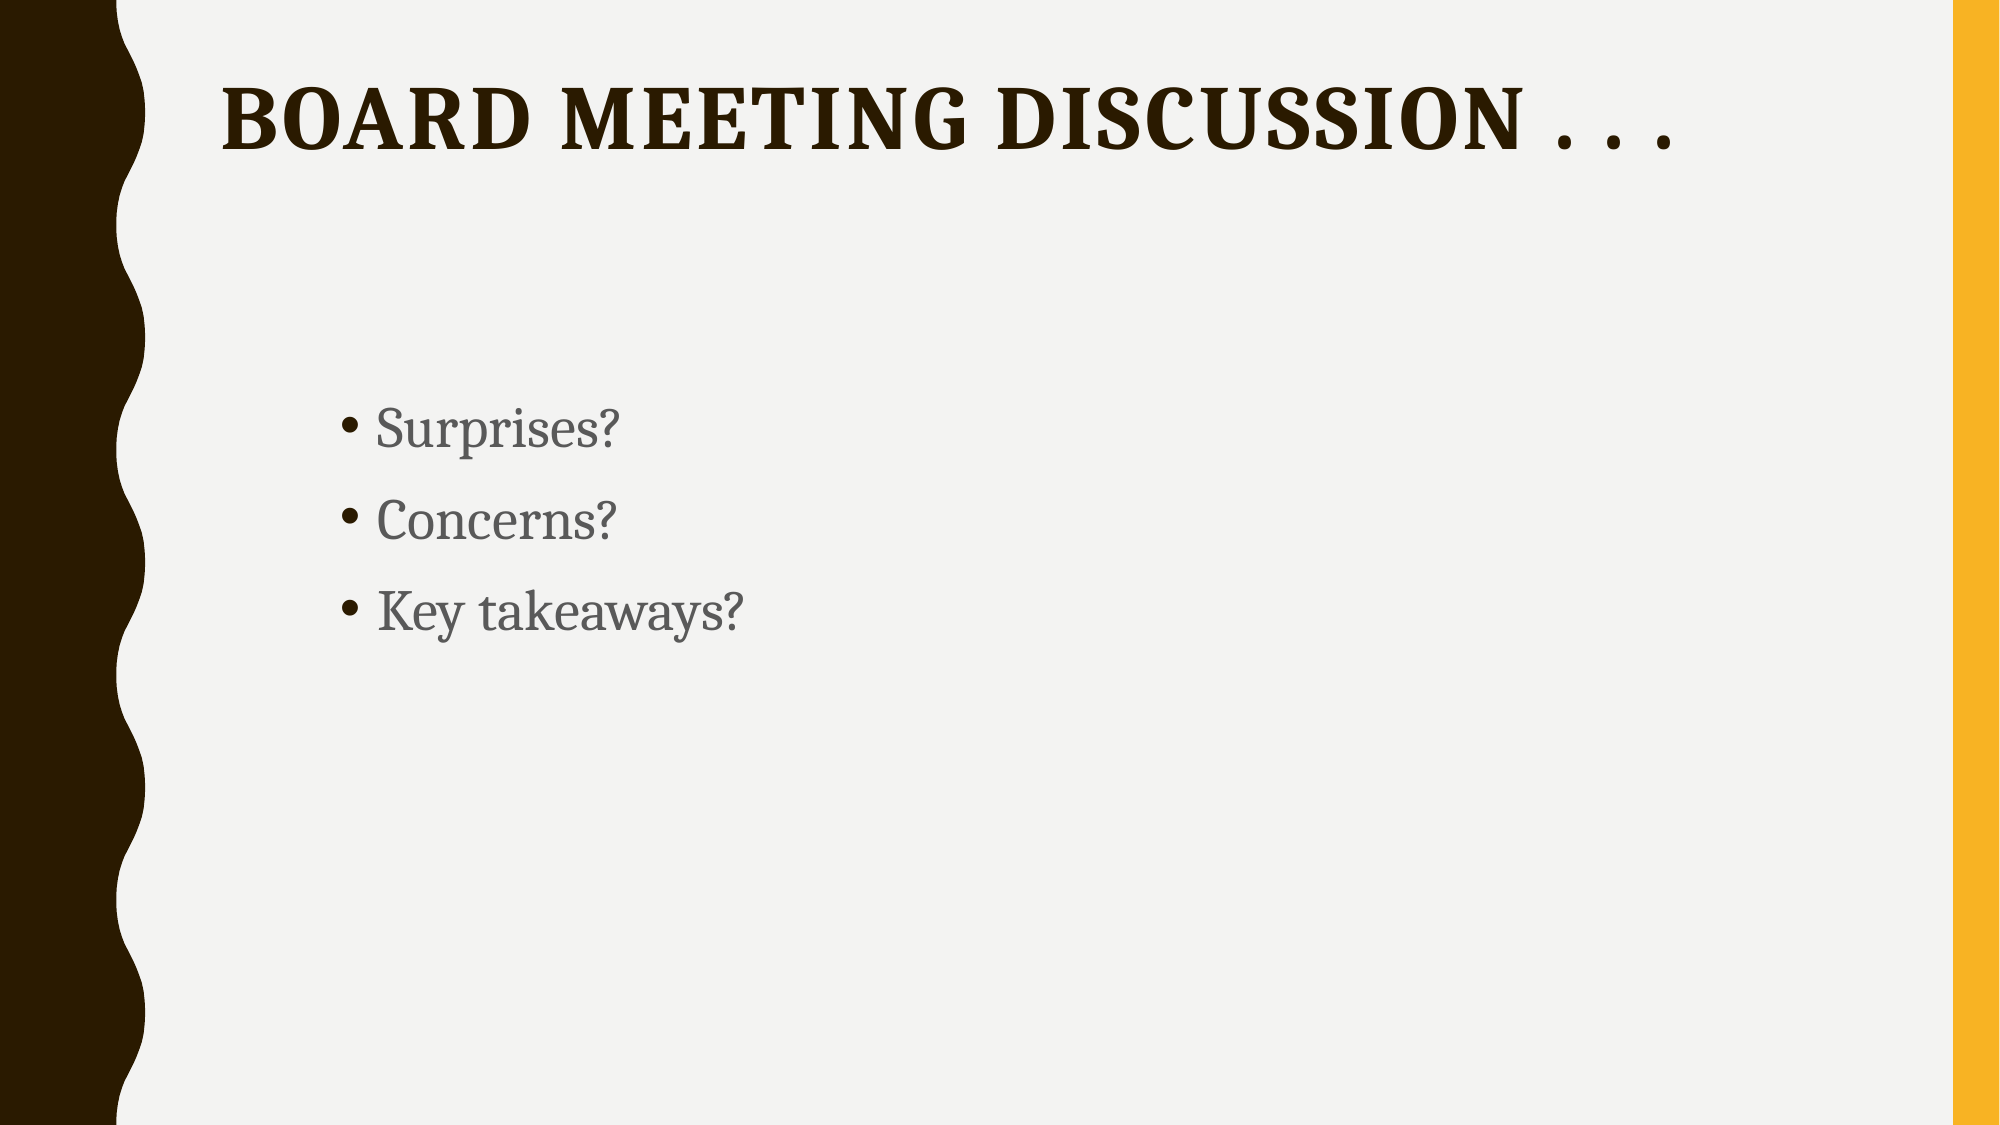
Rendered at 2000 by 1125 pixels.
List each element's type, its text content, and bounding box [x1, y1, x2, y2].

list Surprises? Concerns? Key takeaways? [324, 375, 1825, 913]
title Board meeting discussion . . . [205, 62, 1875, 308]
